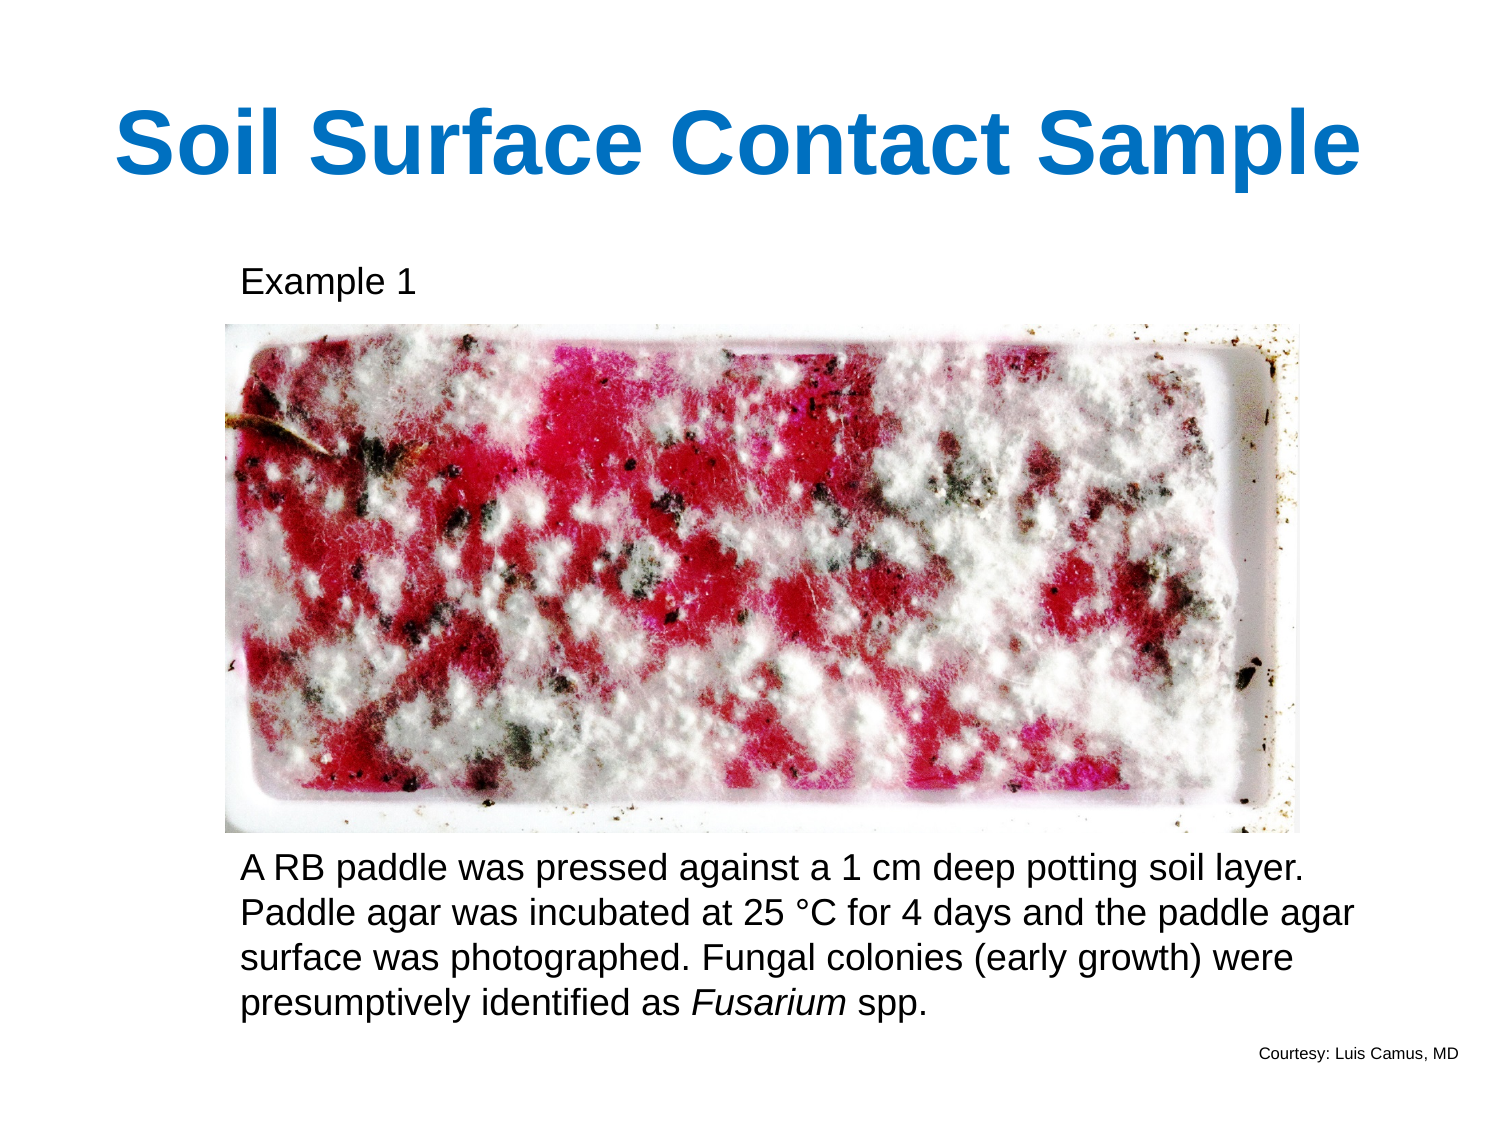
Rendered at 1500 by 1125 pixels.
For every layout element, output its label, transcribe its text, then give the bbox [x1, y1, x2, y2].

picture [224, 324, 1301, 834]
text_box Example 1 [224, 249, 580, 311]
text_box Courtesy: Luis Camus, MD [1243, 1035, 1500, 1071]
text_box Soil Surface Contact Sample [99, 75, 1450, 202]
text_box A RB paddle was pressed against a 1 cm deep potting soil layer. Paddle agar was incubated at 25 °C for 4 days and the paddle agar surface was photographed. Fungal colonies (early growth) were presumptively identified as Fusarium spp. [225, 835, 1388, 1033]
